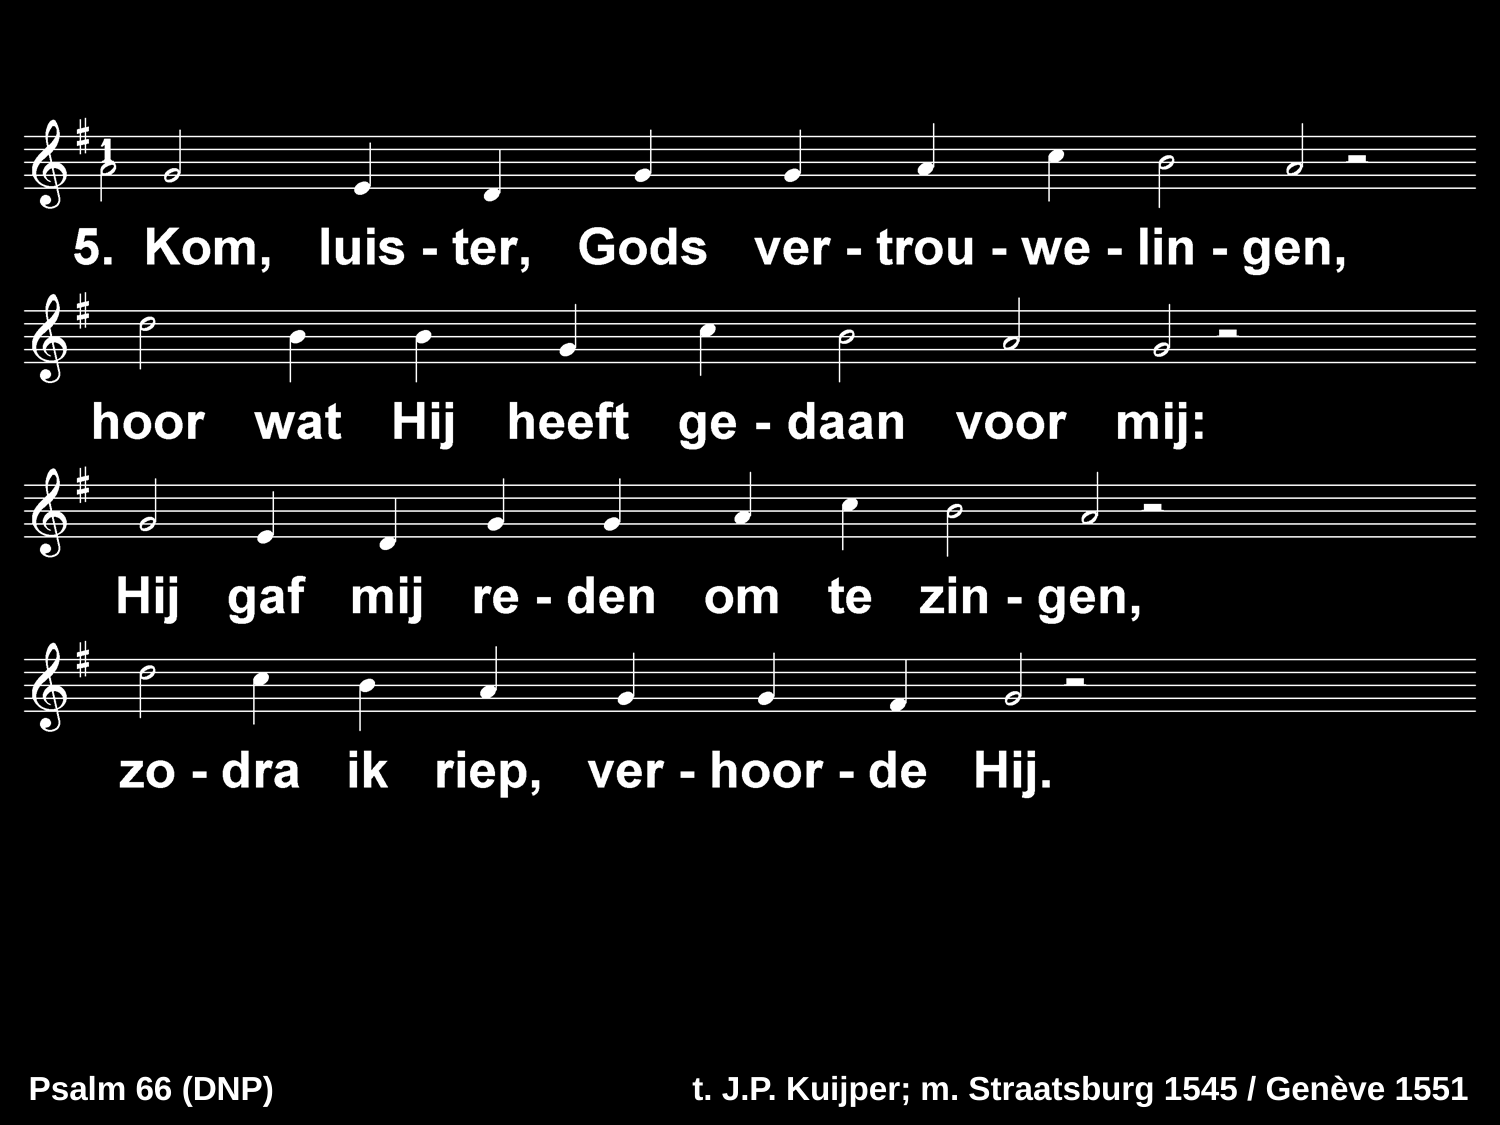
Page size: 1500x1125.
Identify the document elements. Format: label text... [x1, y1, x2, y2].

text_box Psalm 66 (DNP) t. J.P. Kuijper; m. Straatsburg 1545 / Genève 1551 [13, 1059, 1495, 1115]
picture [10, 104, 1490, 813]
